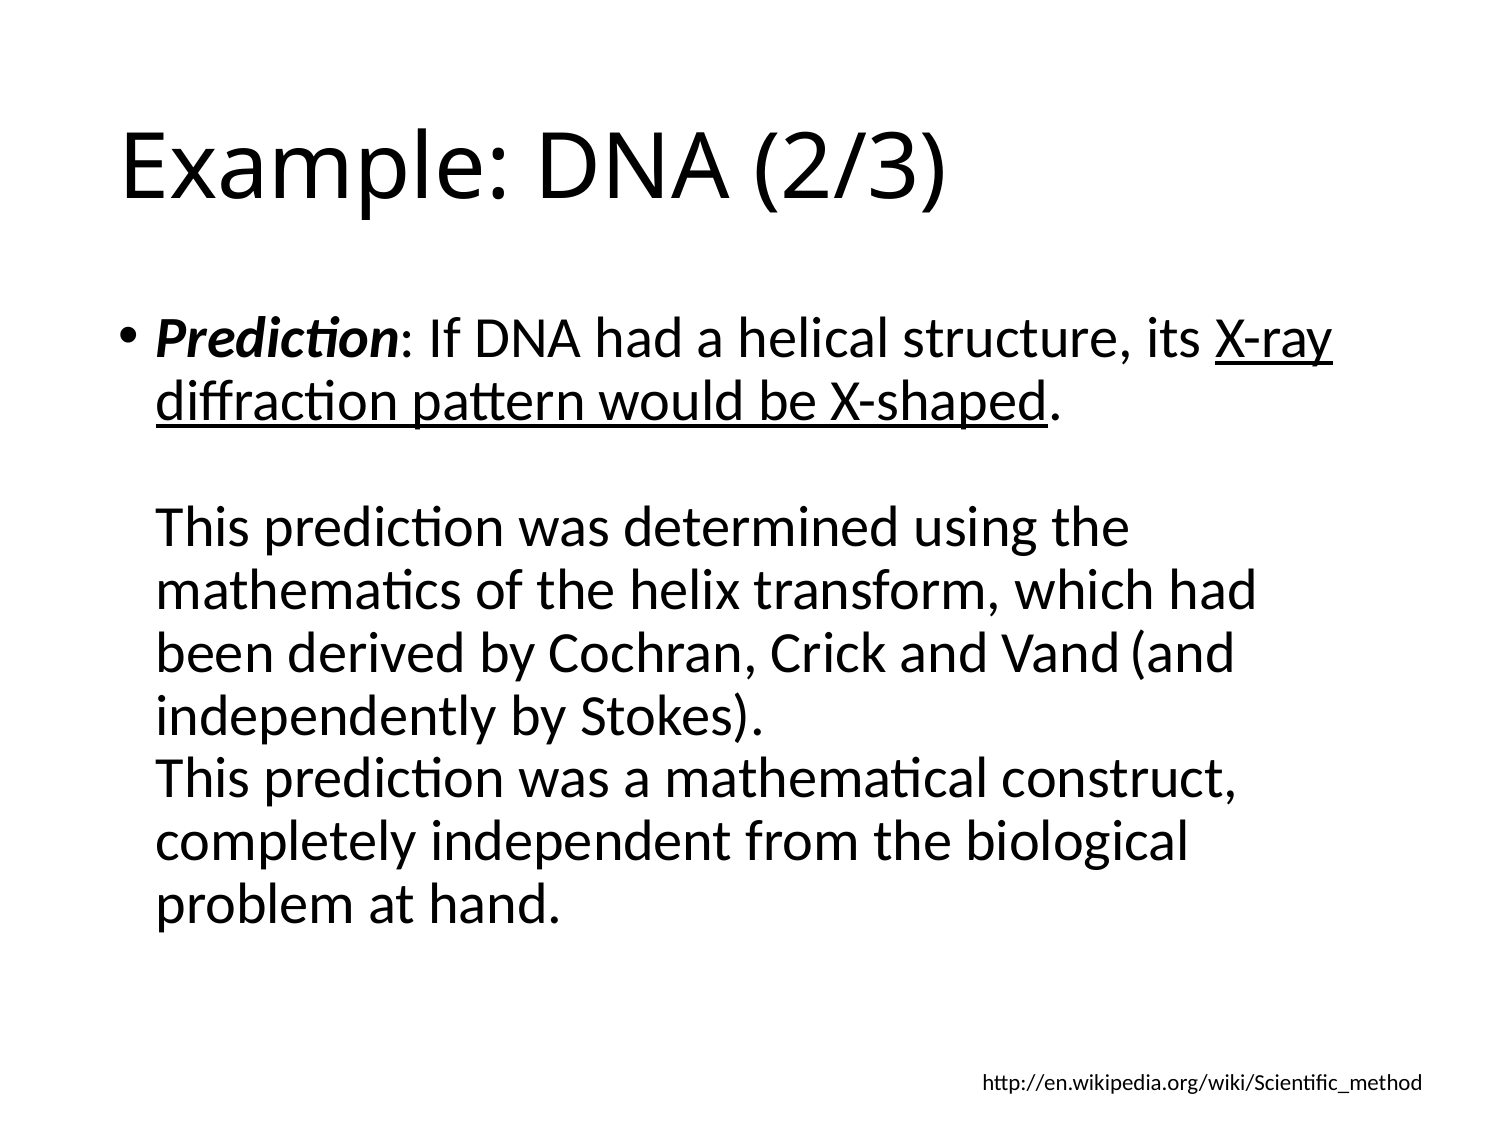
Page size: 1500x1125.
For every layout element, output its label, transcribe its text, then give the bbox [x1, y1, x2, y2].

list Prediction: If DNA had a helical structure, its X-ray diffraction pattern would be X-shaped. This prediction was determined using the mathematics of the helix transform, which had been derived by Cochran, Crick and Vand (and independently by Stokes). This prediction was a mathematical construct, completely independent from the biological problem at hand. [103, 299, 1397, 1014]
title Example: DNA (2/3) [103, 59, 1397, 278]
text_box http://en.wikipedia.org/wiki/Scientific_method [967, 1060, 1439, 1103]
